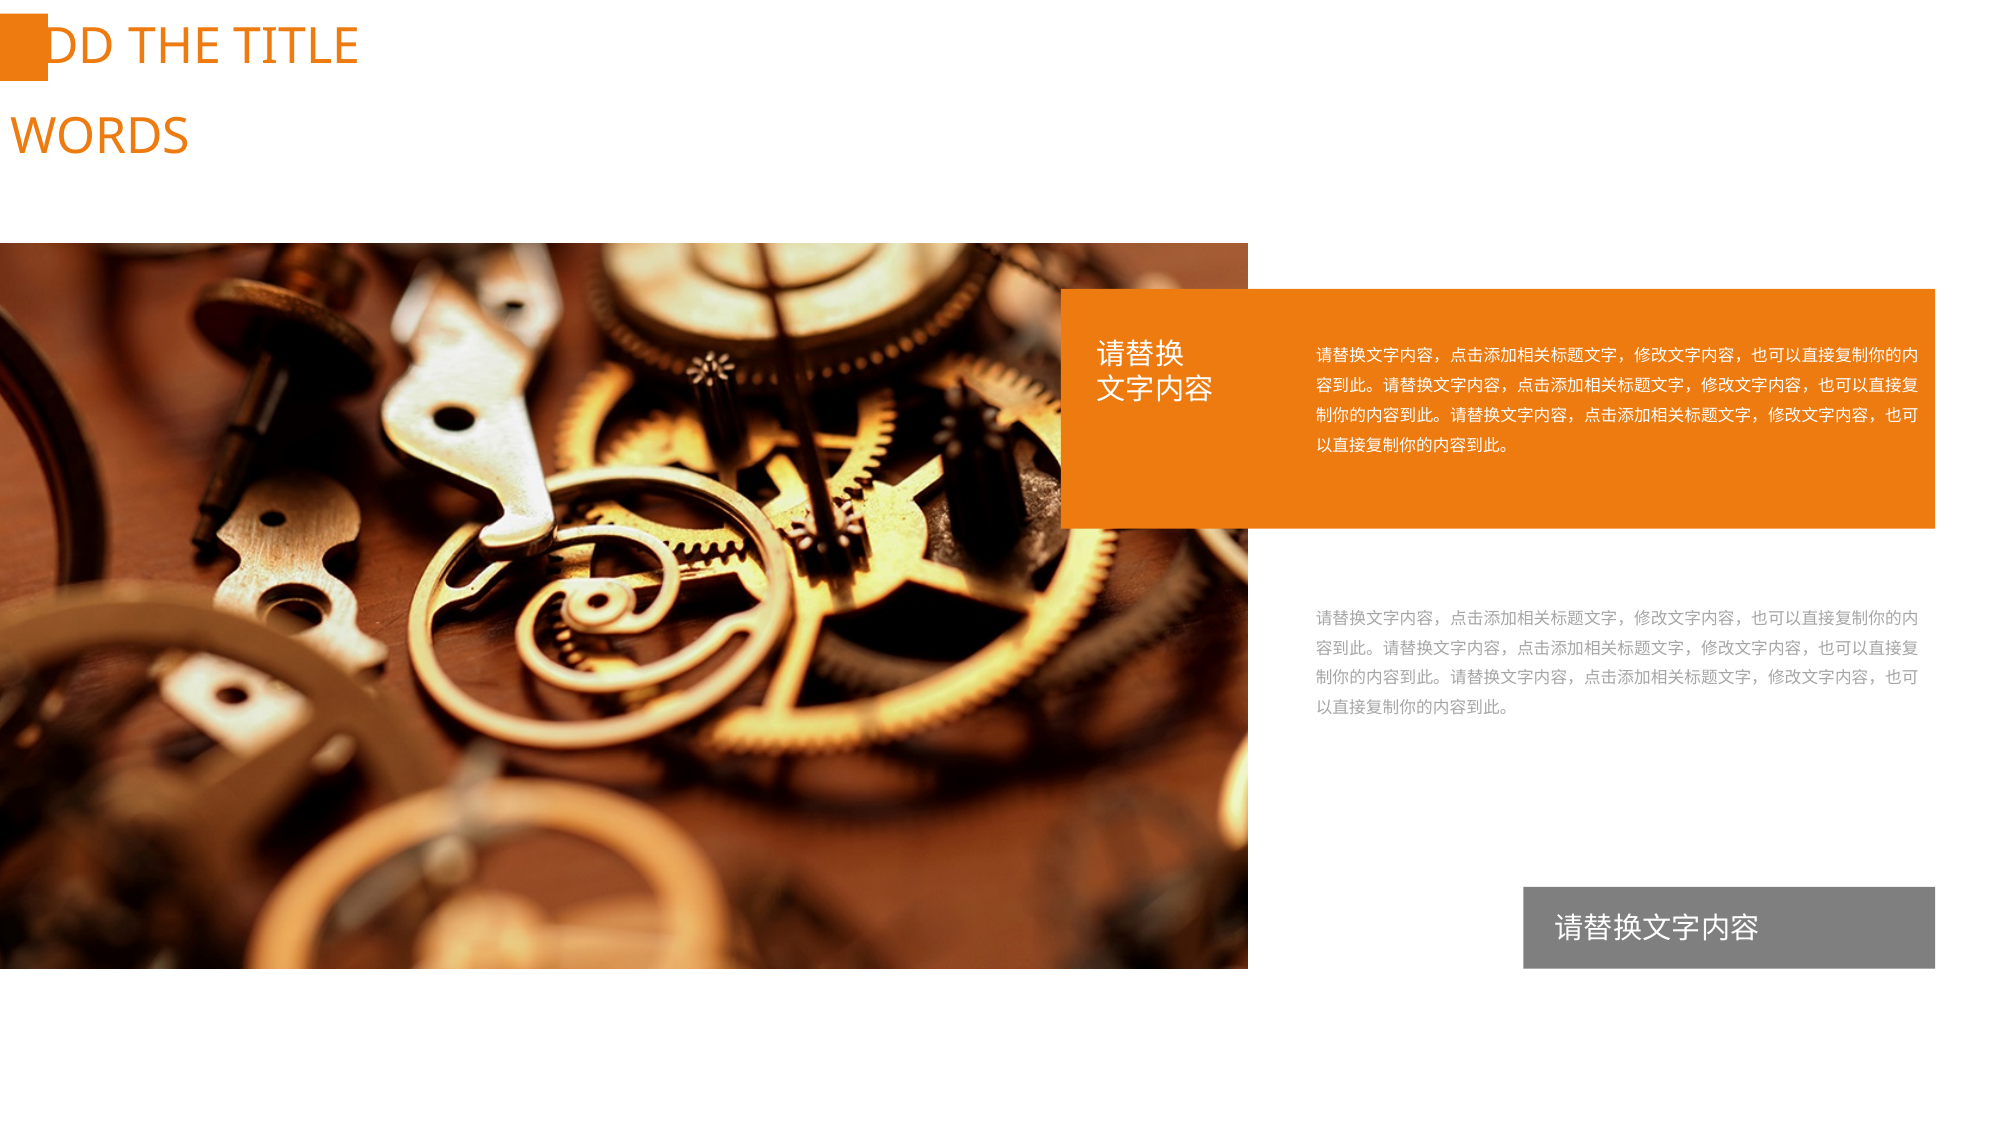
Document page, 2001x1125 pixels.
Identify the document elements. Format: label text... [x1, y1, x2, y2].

text_box ADD THE TITLE WORDS [0, 0, 528, 172]
text_box [1522, 886, 1936, 970]
text_box 请替换文字内容 [1538, 901, 1804, 953]
text_box 请替换文字内容，点击添加相关标题文字，修改文字内容，也可以直接复制你的内容到此。请替换文字内容，点击添加相关标题文字，修改文字内容，也可以直接复制你的内容到此。请替换文字内容，点击添加相关标题文字，修改文字内容，也可以直接复制你的内容到此。 [1299, 589, 1936, 783]
text_box [0, 242, 1249, 970]
text_box 请替换 文字内容 [1080, 327, 1260, 424]
text_box 请替换文字内容，点击添加相关标题文字，修改文字内容，也可以直接复制你的内容到此。请替换文字内容，点击添加相关标题文字，修改文字内容，也可以直接复制你的内容到此。请替换文字内容，点击添加相关标题文字，修改文字内容，也可以直接复制你的内容到此。 [1299, 327, 1936, 521]
text_box [1060, 288, 1936, 530]
